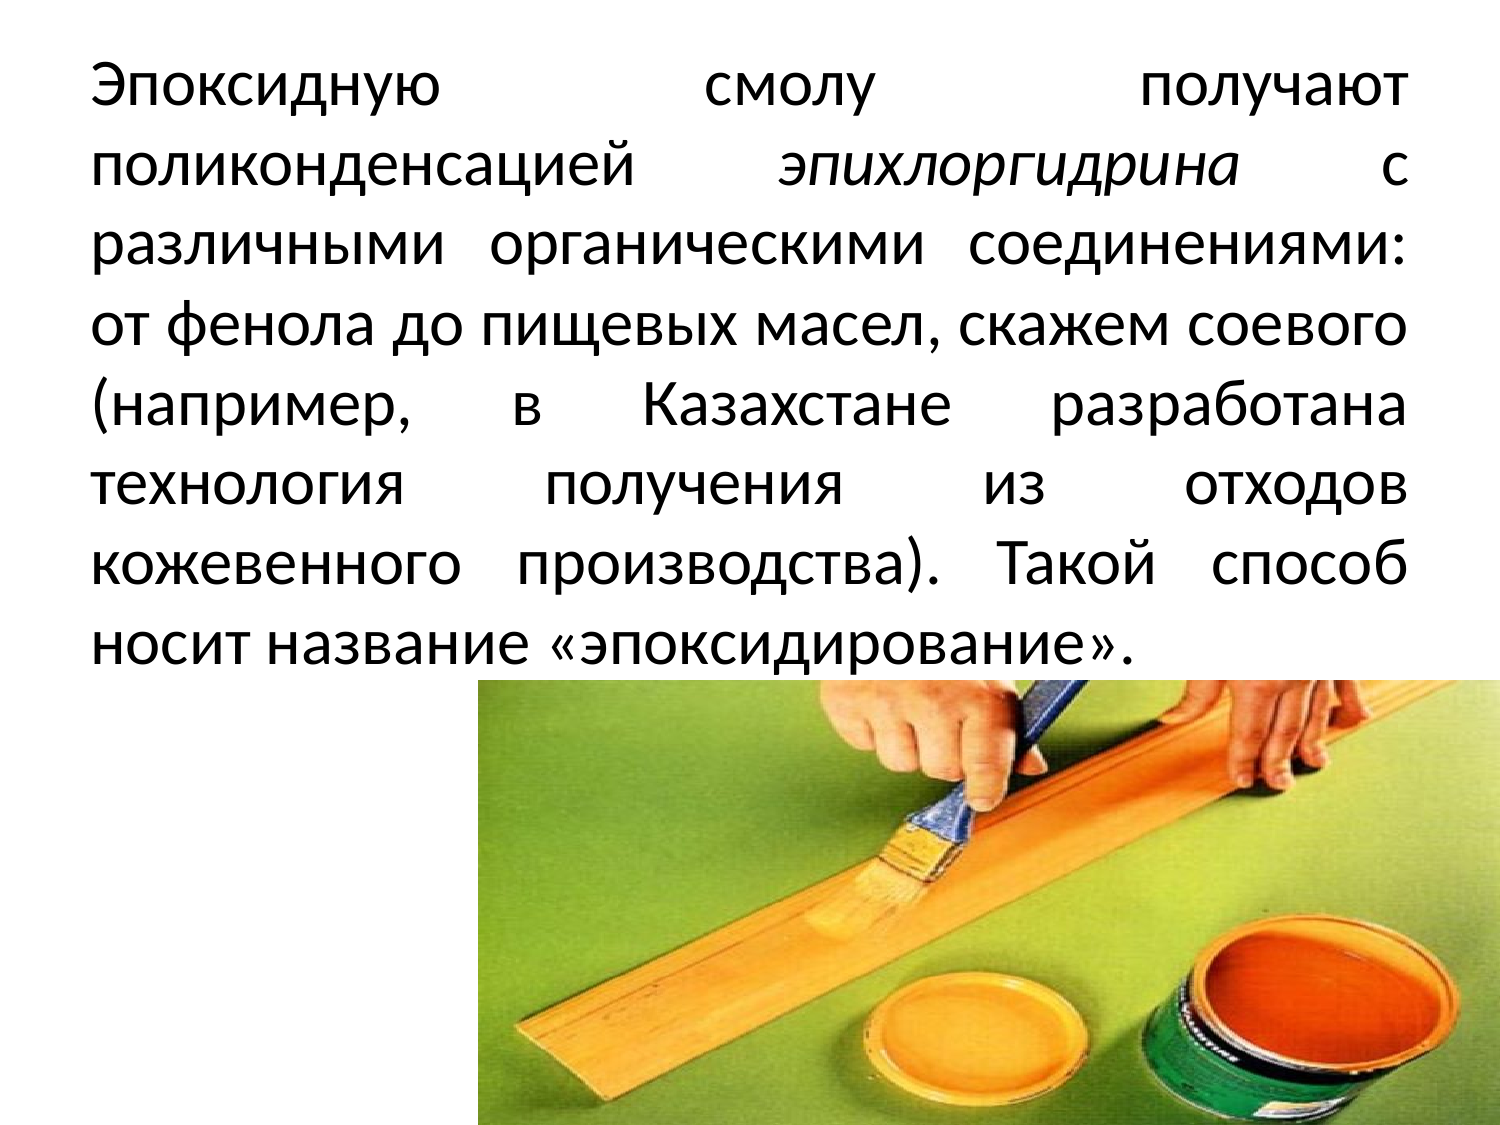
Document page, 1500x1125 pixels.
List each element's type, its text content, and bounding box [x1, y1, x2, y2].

picture [478, 680, 1500, 1125]
list Эпоксидную смолу получают поликонденсацией эпихлоргидрина с различными органическими соединениями: от фенола до пищевых масел, скажем соевого (например, в Казахстане разработана технология получения из отходов кожевенного производства). Такой способ носит название «эпоксидирование». [75, 30, 1425, 1005]
